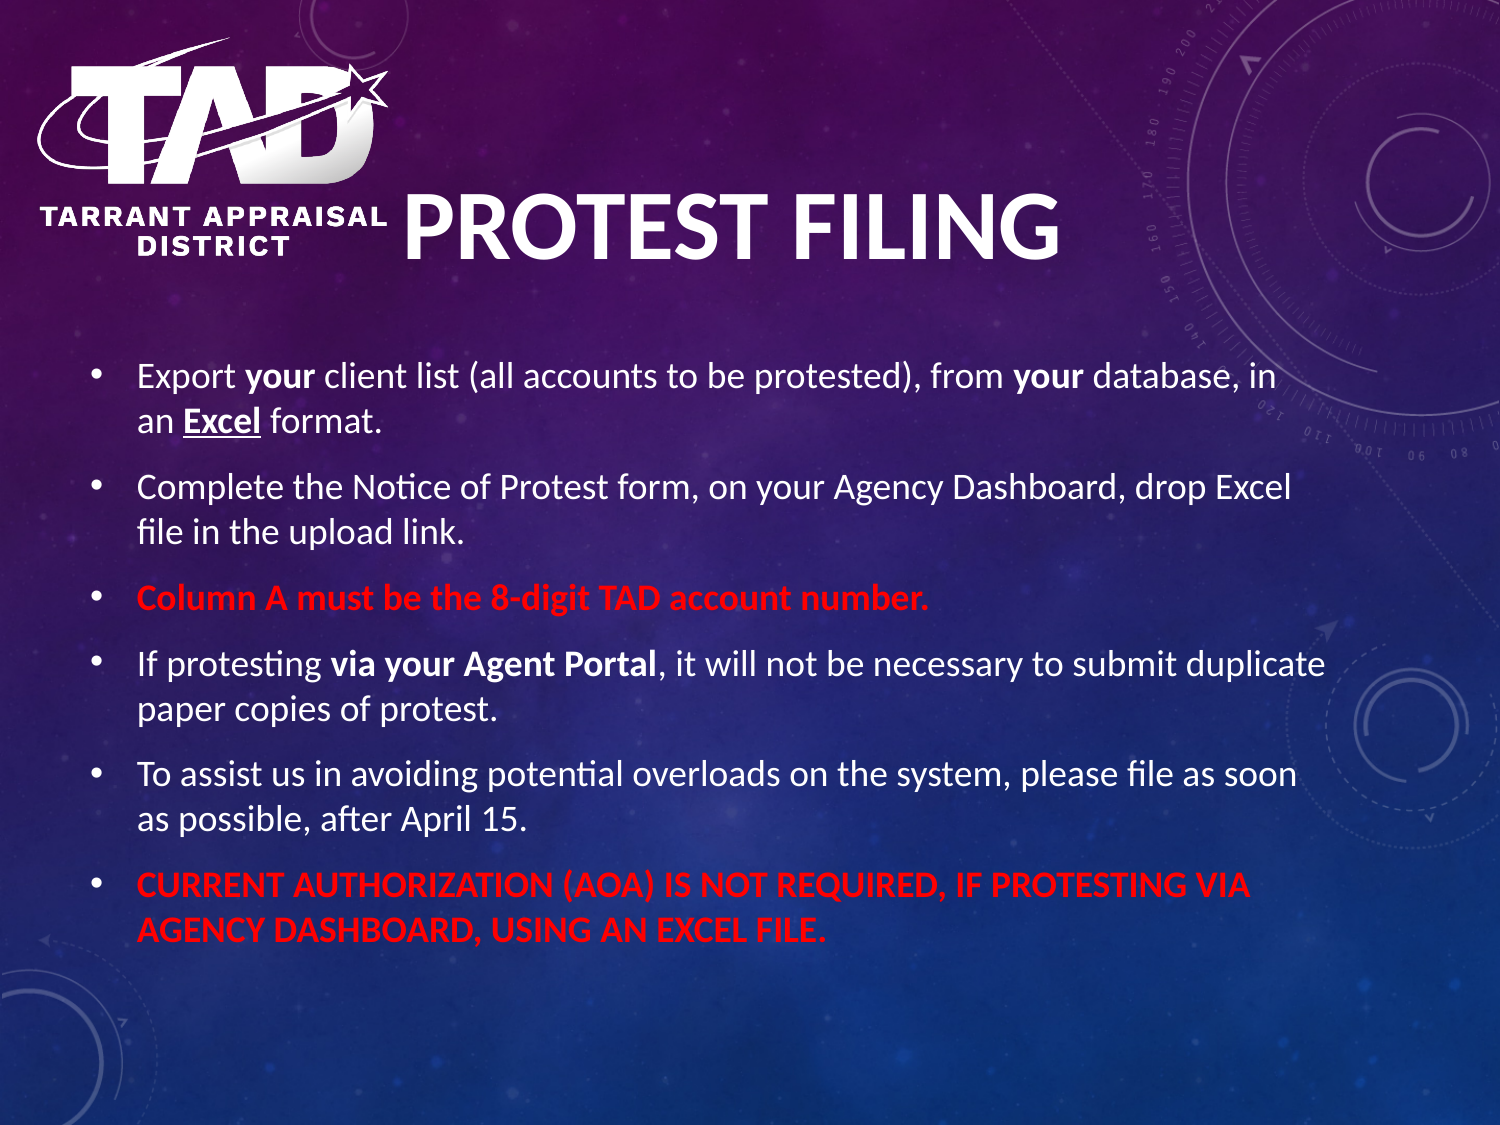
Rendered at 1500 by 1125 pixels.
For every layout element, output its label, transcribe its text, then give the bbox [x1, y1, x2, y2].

title Protest filing [387, 99, 1350, 339]
list Export your client list (all accounts to be protested), from your database, in an Excel format. Complete the Notice of Protest form, on your Agency Dashboard, drop Excel file in the upload link. Column A must be the 8-digit TAD account number. If protesting via your Agent Portal, it will not be necessary to submit duplicate paper copies of protest. To assist us in avoiding potential overloads on the system, please file as soon as possible, after April 15. Current authorization (AoA) is not required, if protesting via Agency Dashboard, using an Excel file. [75, 351, 1350, 950]
picture [0, 0, 1500, 1125]
